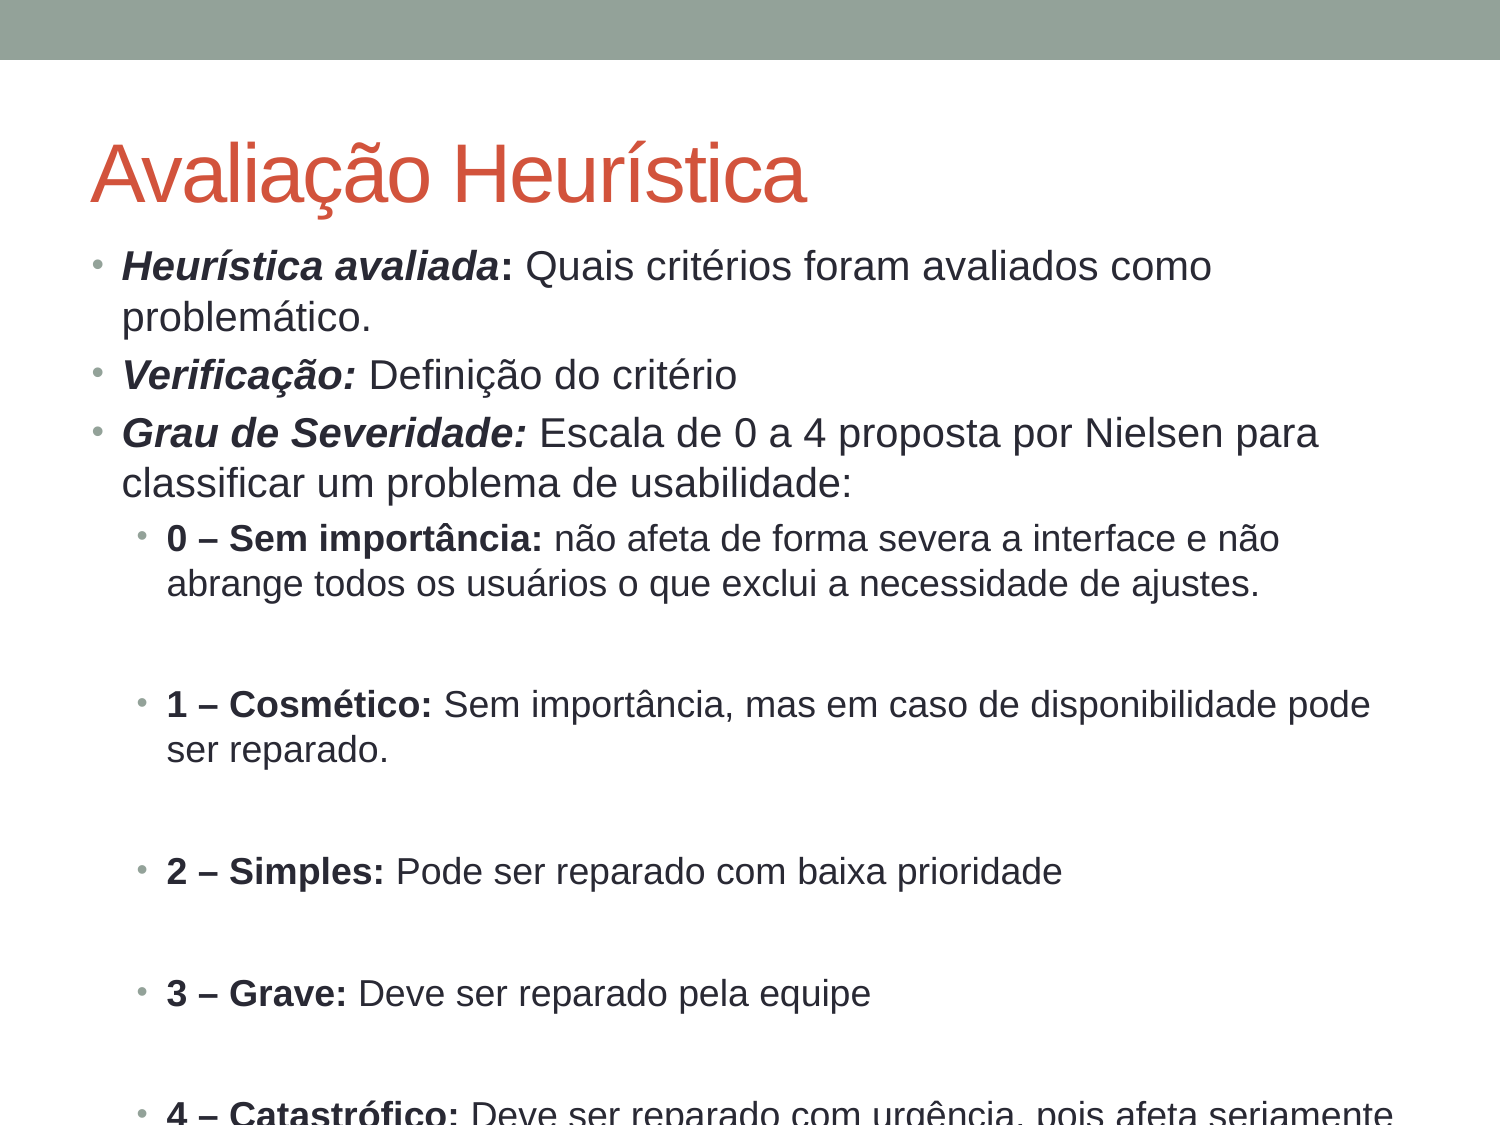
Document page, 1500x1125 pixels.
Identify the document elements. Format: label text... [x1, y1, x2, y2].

title Avaliação Heurística [75, 87, 1425, 250]
list Heurística avaliada: Quais critérios foram avaliados como problemático. Verificação: Definição do critério Grau de Severidade: Escala de 0 a 4 proposta por Nielsen para classificar um problema de usabilidade: 0 – Sem importância: não afeta de forma severa a interface e não abrange todos os usuários o que exclui a necessidade de ajustes. 1 – Cosmético: Sem importância, mas em caso de disponibilidade pode ser reparado. 2 – Simples: Pode ser reparado com baixa prioridade 3 – Grave: Deve ser reparado pela equipe 4 – Catastrófico: Deve ser reparado com urgência, pois afeta seriamente a utilização do produto [76, 231, 1427, 1032]
